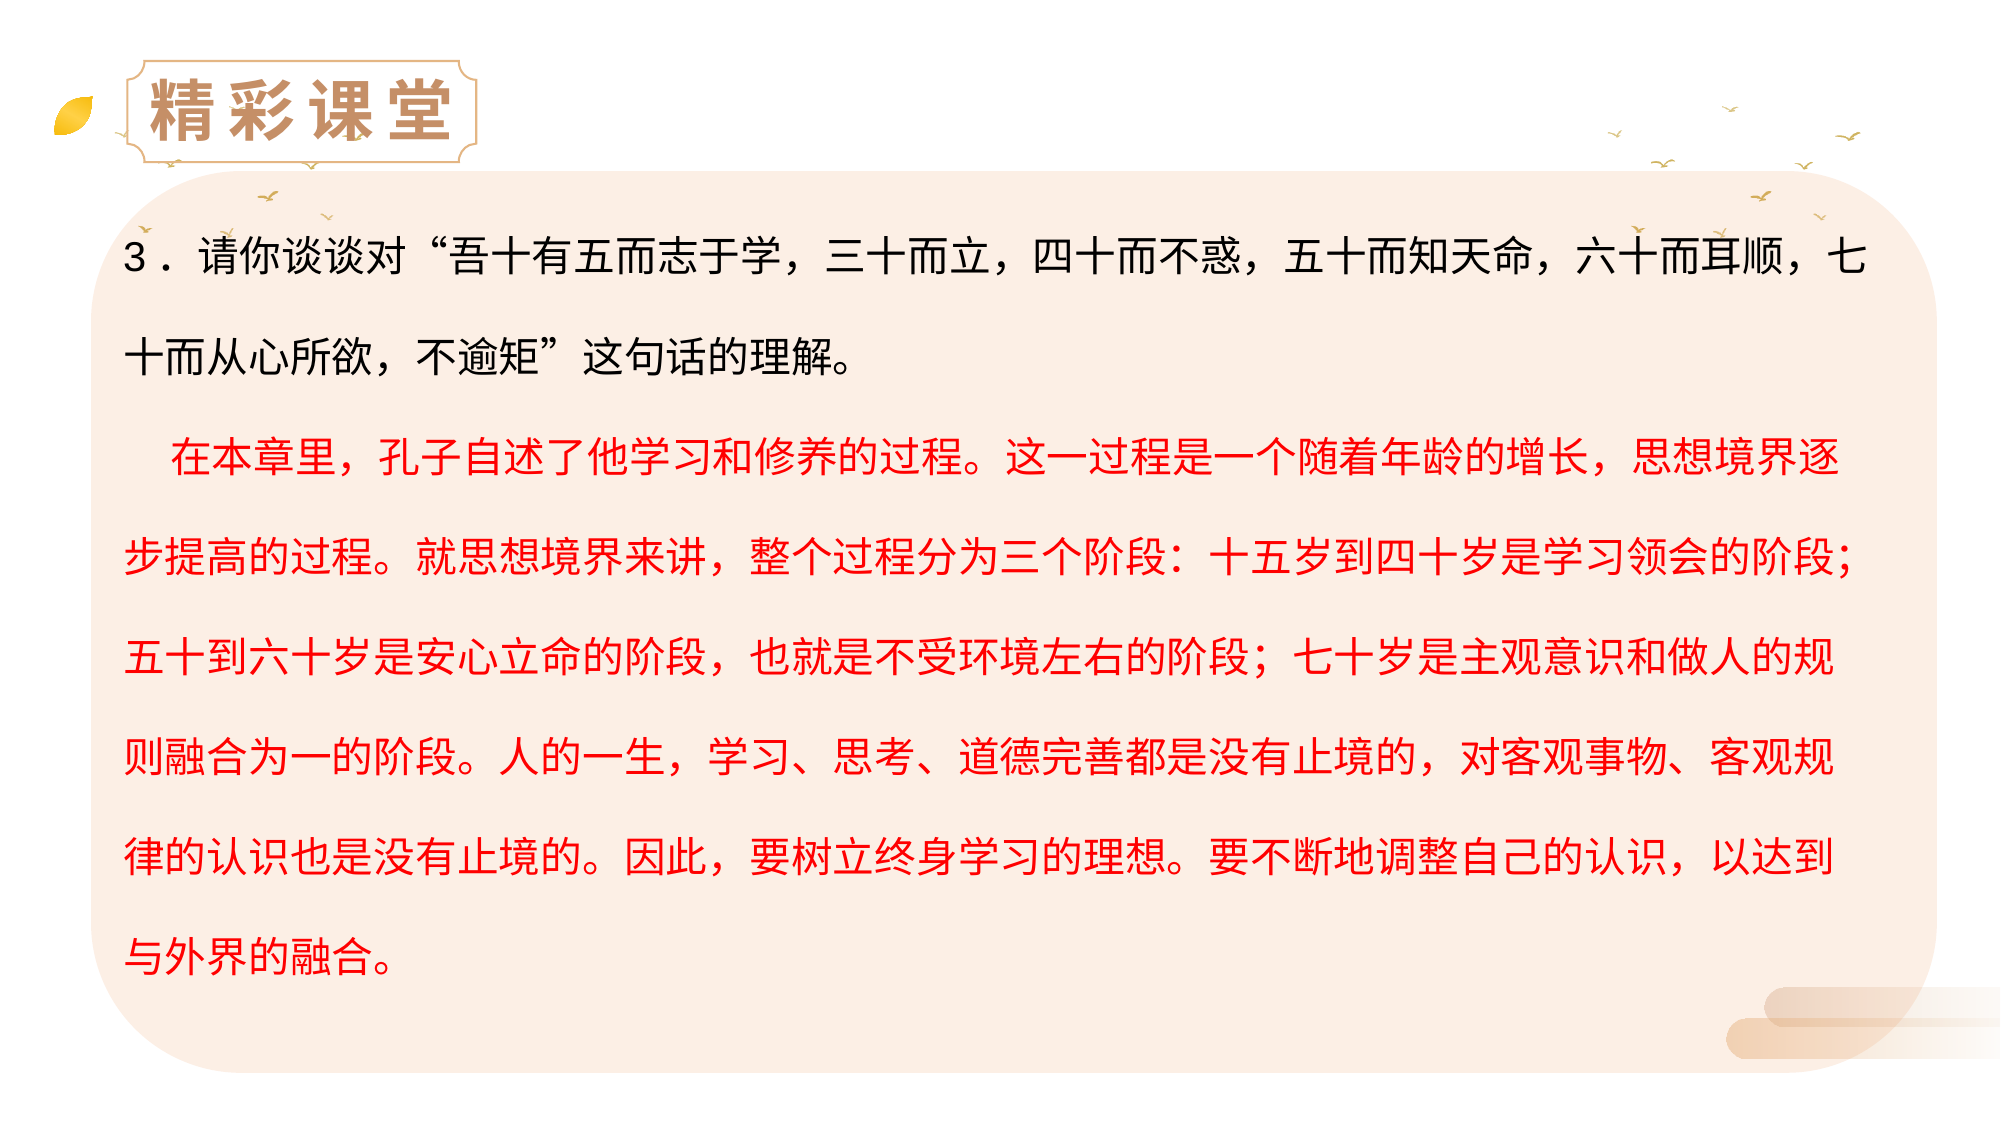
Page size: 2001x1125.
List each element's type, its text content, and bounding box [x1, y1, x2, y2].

text_box 3．请你谈谈对“吾十有五而志于学，三十而立，四十而不惑，五十而知天命，六十而耳顺，七十而从心所欲，不逾矩”这句话的理解。 在本章里，孔子自述了他学习和修养的过程。这一过程是一个随着年龄的增长，思想境界逐步提高的过程。就思想境界来讲，整个过程分为三个阶段：十五岁到四十岁是学习领会的阶段；五十到六十岁是安心立命的阶段，也就是不受环境左右的阶段；七十岁是主观意识和做人的规则融合为一的阶段。人的一生，学习、思考、道德完善都是没有止境的，对客观事物、客观规律的认识也是没有止境的。因此，要树立终身学习的理想。要不断地调整自己的认识，以达到与外界的融合。 [108, 172, 1890, 988]
text_box 精彩课堂 [149, 68, 455, 149]
